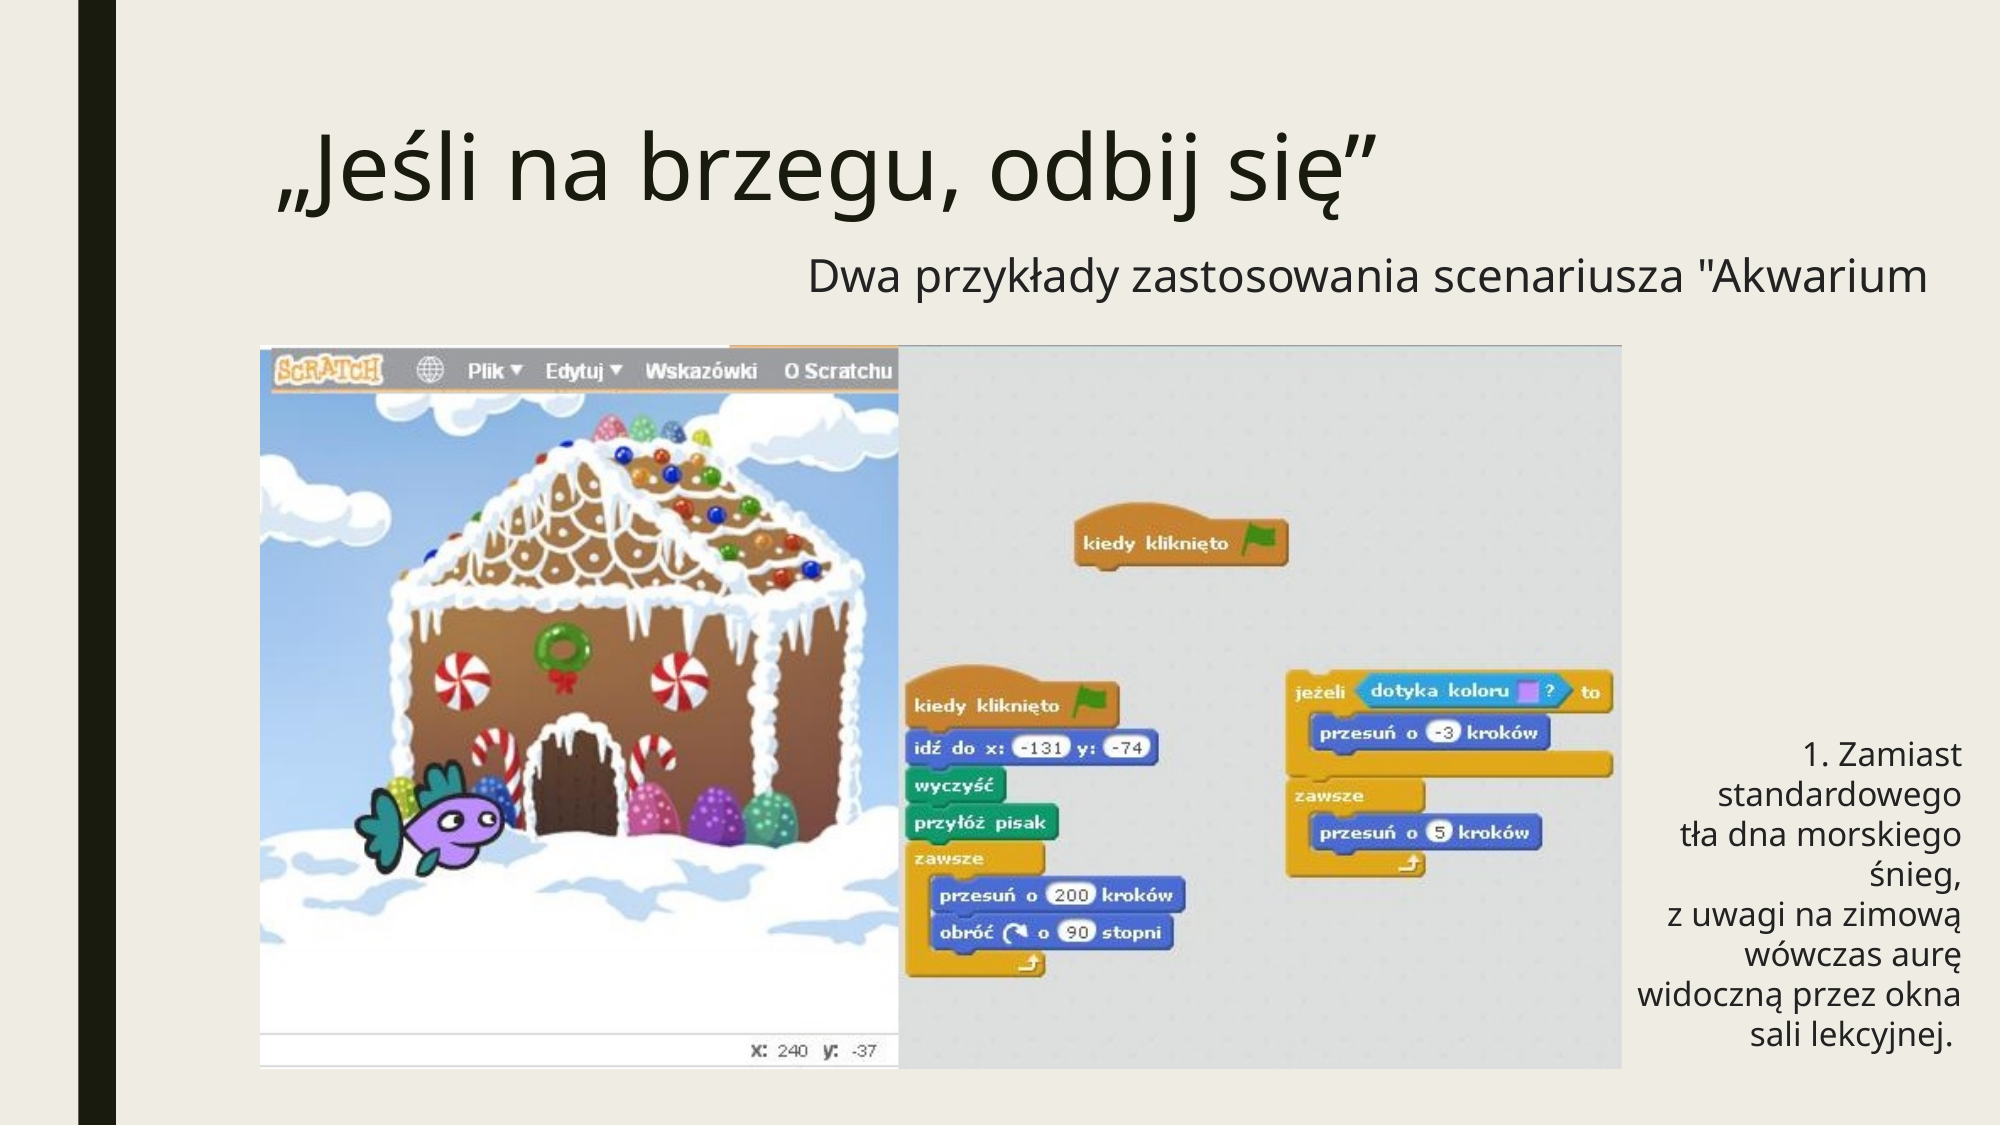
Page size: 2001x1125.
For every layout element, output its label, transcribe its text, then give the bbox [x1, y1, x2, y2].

text_box Dwa przykłady zastosowania scenariusza "Akwarium [332, 224, 1946, 325]
title „Jeśli na brzegu, odbij się” [260, 114, 1723, 325]
picture [260, 345, 1622, 1069]
text_box 1. Zamiast standardowego tła dna morskiego śnieg, z uwagi na zimową wówczas aurę widoczną przez okna sali lekcyjnej. [1622, 718, 1978, 1069]
